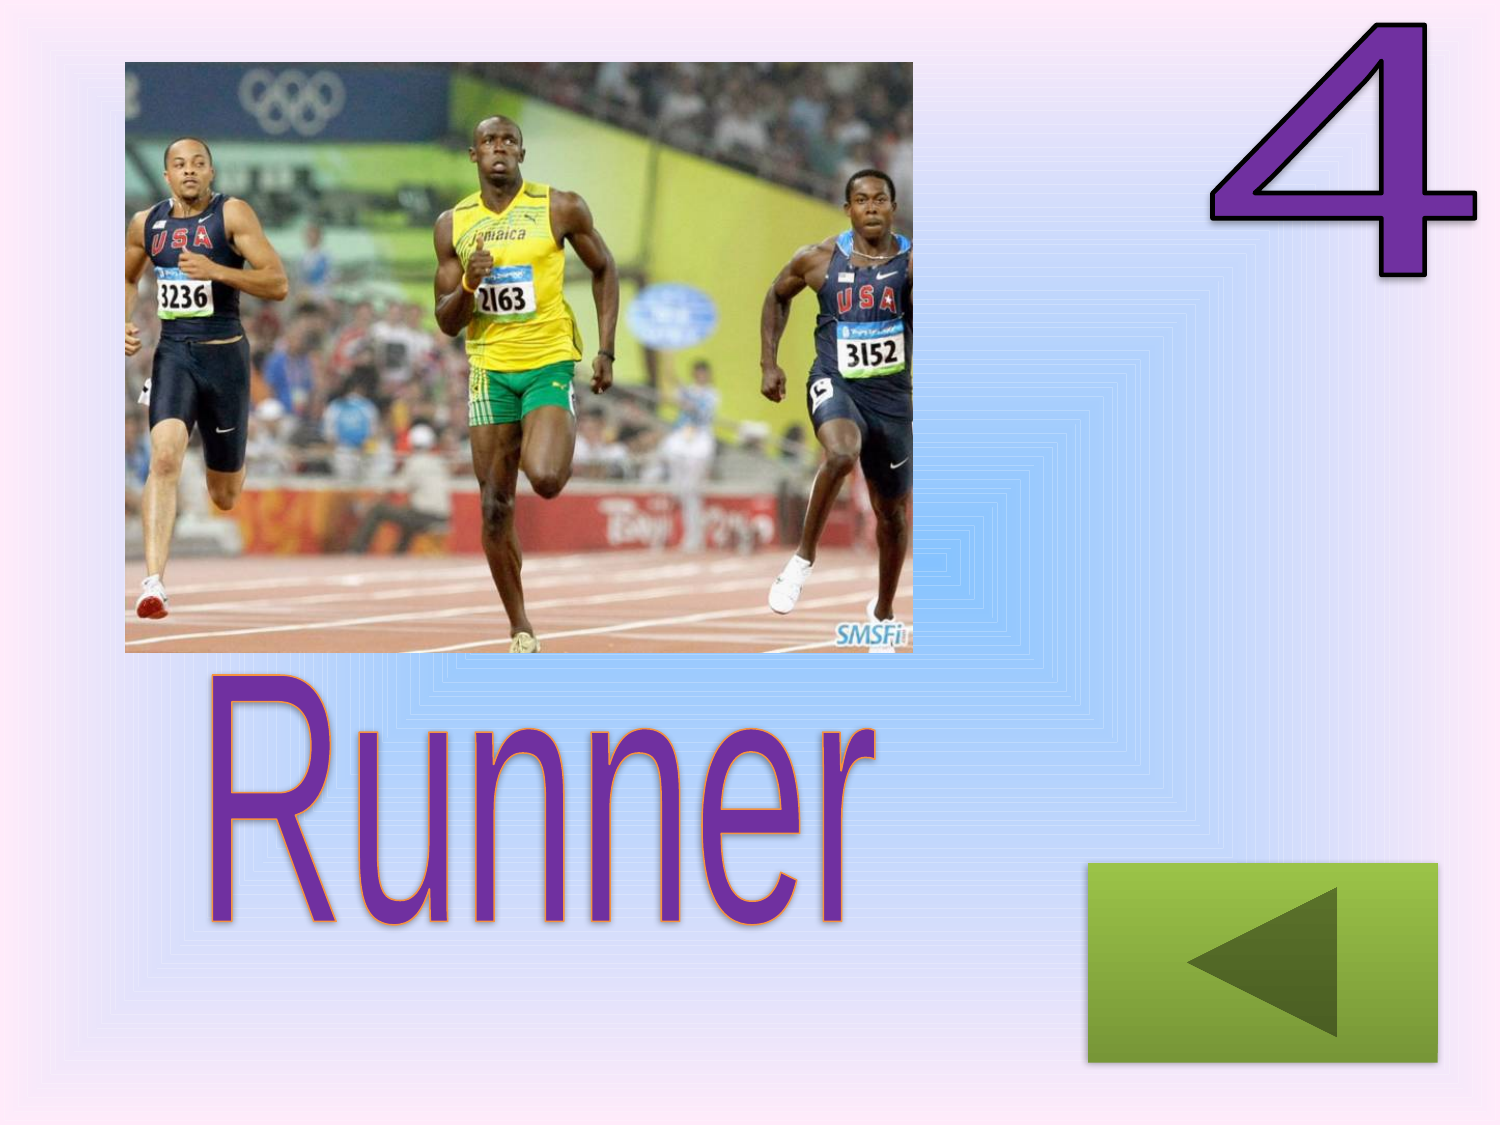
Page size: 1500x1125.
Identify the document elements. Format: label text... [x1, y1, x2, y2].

text_box Runner [474, 727, 565, 923]
text_box Runner [701, 727, 801, 926]
picture [124, 62, 913, 654]
text_box Runner [358, 731, 449, 926]
text_box Runner [590, 727, 681, 923]
text_box Runner [211, 674, 337, 923]
text_box Runner [821, 727, 876, 923]
text_box [1087, 862, 1438, 1063]
